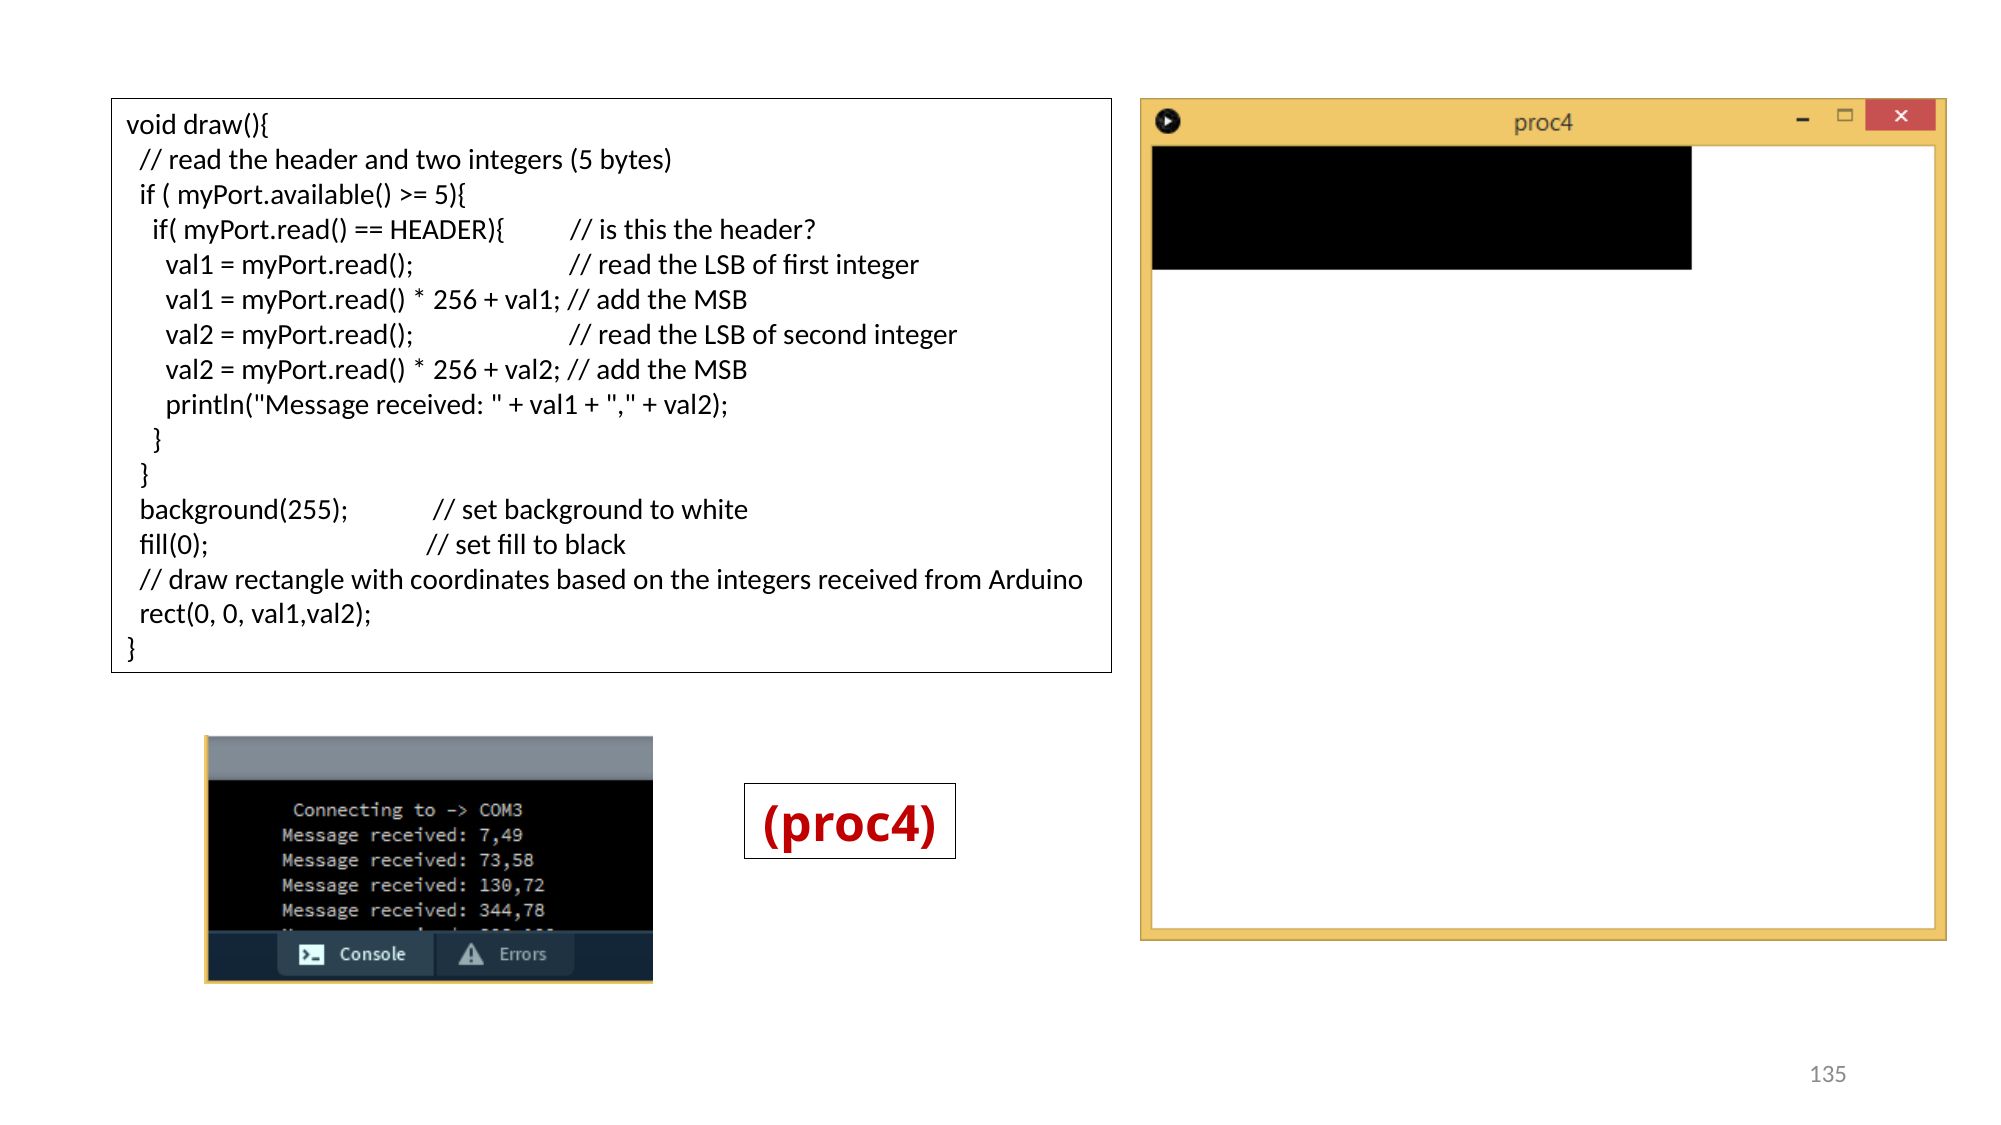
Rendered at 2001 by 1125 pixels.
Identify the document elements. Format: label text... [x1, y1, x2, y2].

text_box void draw(){ // read the header and two integers (5 bytes) if ( myPort.available() >= 5){ if( myPort.read() == HEADER){ // is this the header? val1 = myPort.read(); // read the LSB of first integer val1 = myPort.read() * 256 + val1; // add the MSB val2 = myPort.read(); // read the LSB of second integer val2 = myPort.read() * 256 + val2; // add the MSB println("Message received: " + val1 + "," + val2); } } background(255); // set background to white fill(0); // set fill to black // draw rectangle with coordinates based on the integers received from Arduino rect(0, 0, val1,val2); } [111, 98, 1112, 673]
picture [204, 735, 653, 984]
picture [1140, 98, 1947, 941]
slide_number 135 [1412, 1042, 1863, 1103]
text_box (proc4) [744, 783, 956, 859]
